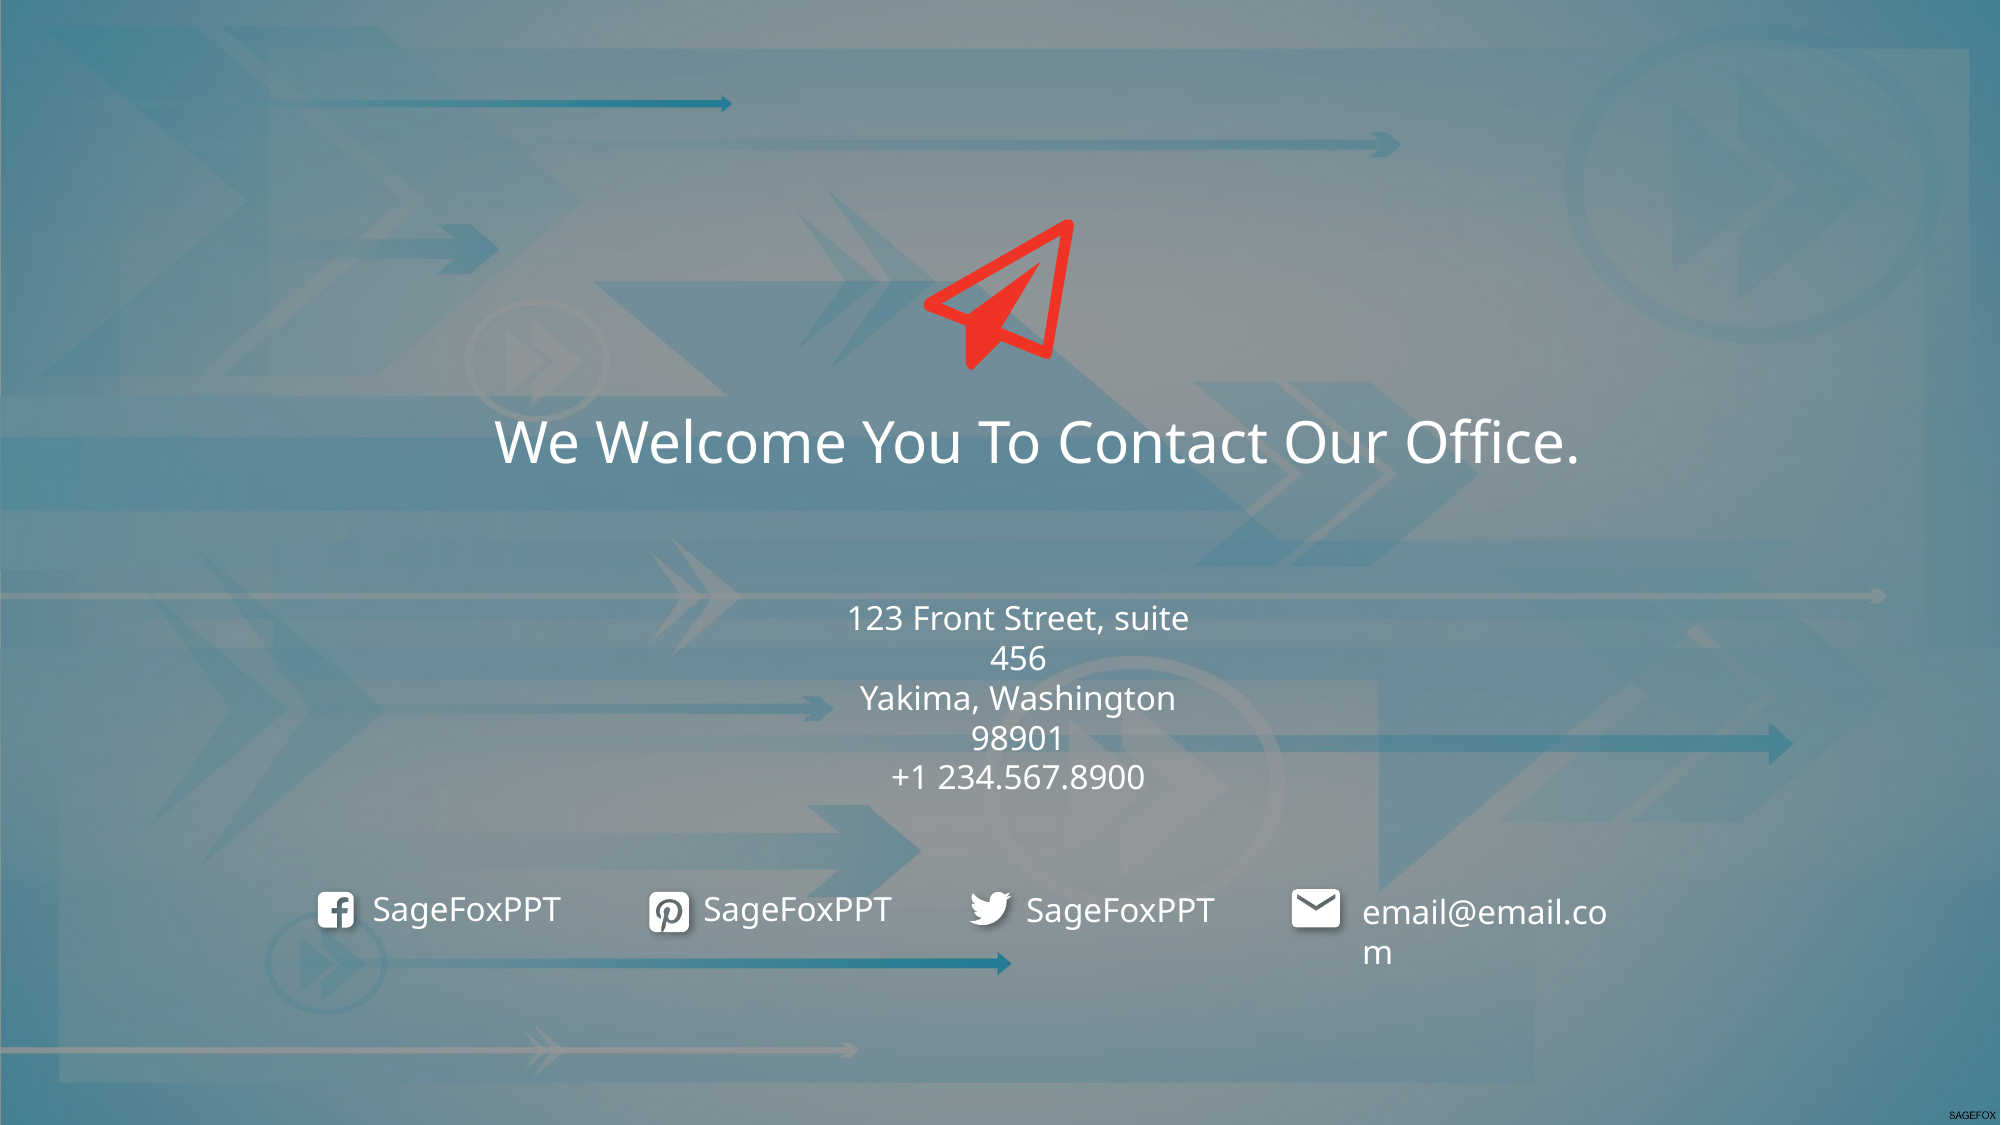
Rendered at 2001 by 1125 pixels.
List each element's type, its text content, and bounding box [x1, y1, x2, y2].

text_box [969, 891, 1011, 926]
text_box [649, 891, 688, 933]
text_box 123 Front Street, suite 456 Yakima, Washington 98901 +1 234.567.8900 [808, 589, 1229, 804]
text_box SageFoxPPT [357, 880, 598, 936]
text_box [317, 891, 354, 928]
text_box We Welcome You To Contact Our Office. [477, 398, 1598, 483]
text_box [1291, 889, 1340, 928]
text_box SageFoxPPT [1011, 881, 1252, 937]
text_box [923, 219, 1074, 370]
text_box email@email.com [1347, 884, 1649, 979]
picture [0, 0, 2001, 1125]
text_box SageFoxPPT [688, 880, 929, 936]
